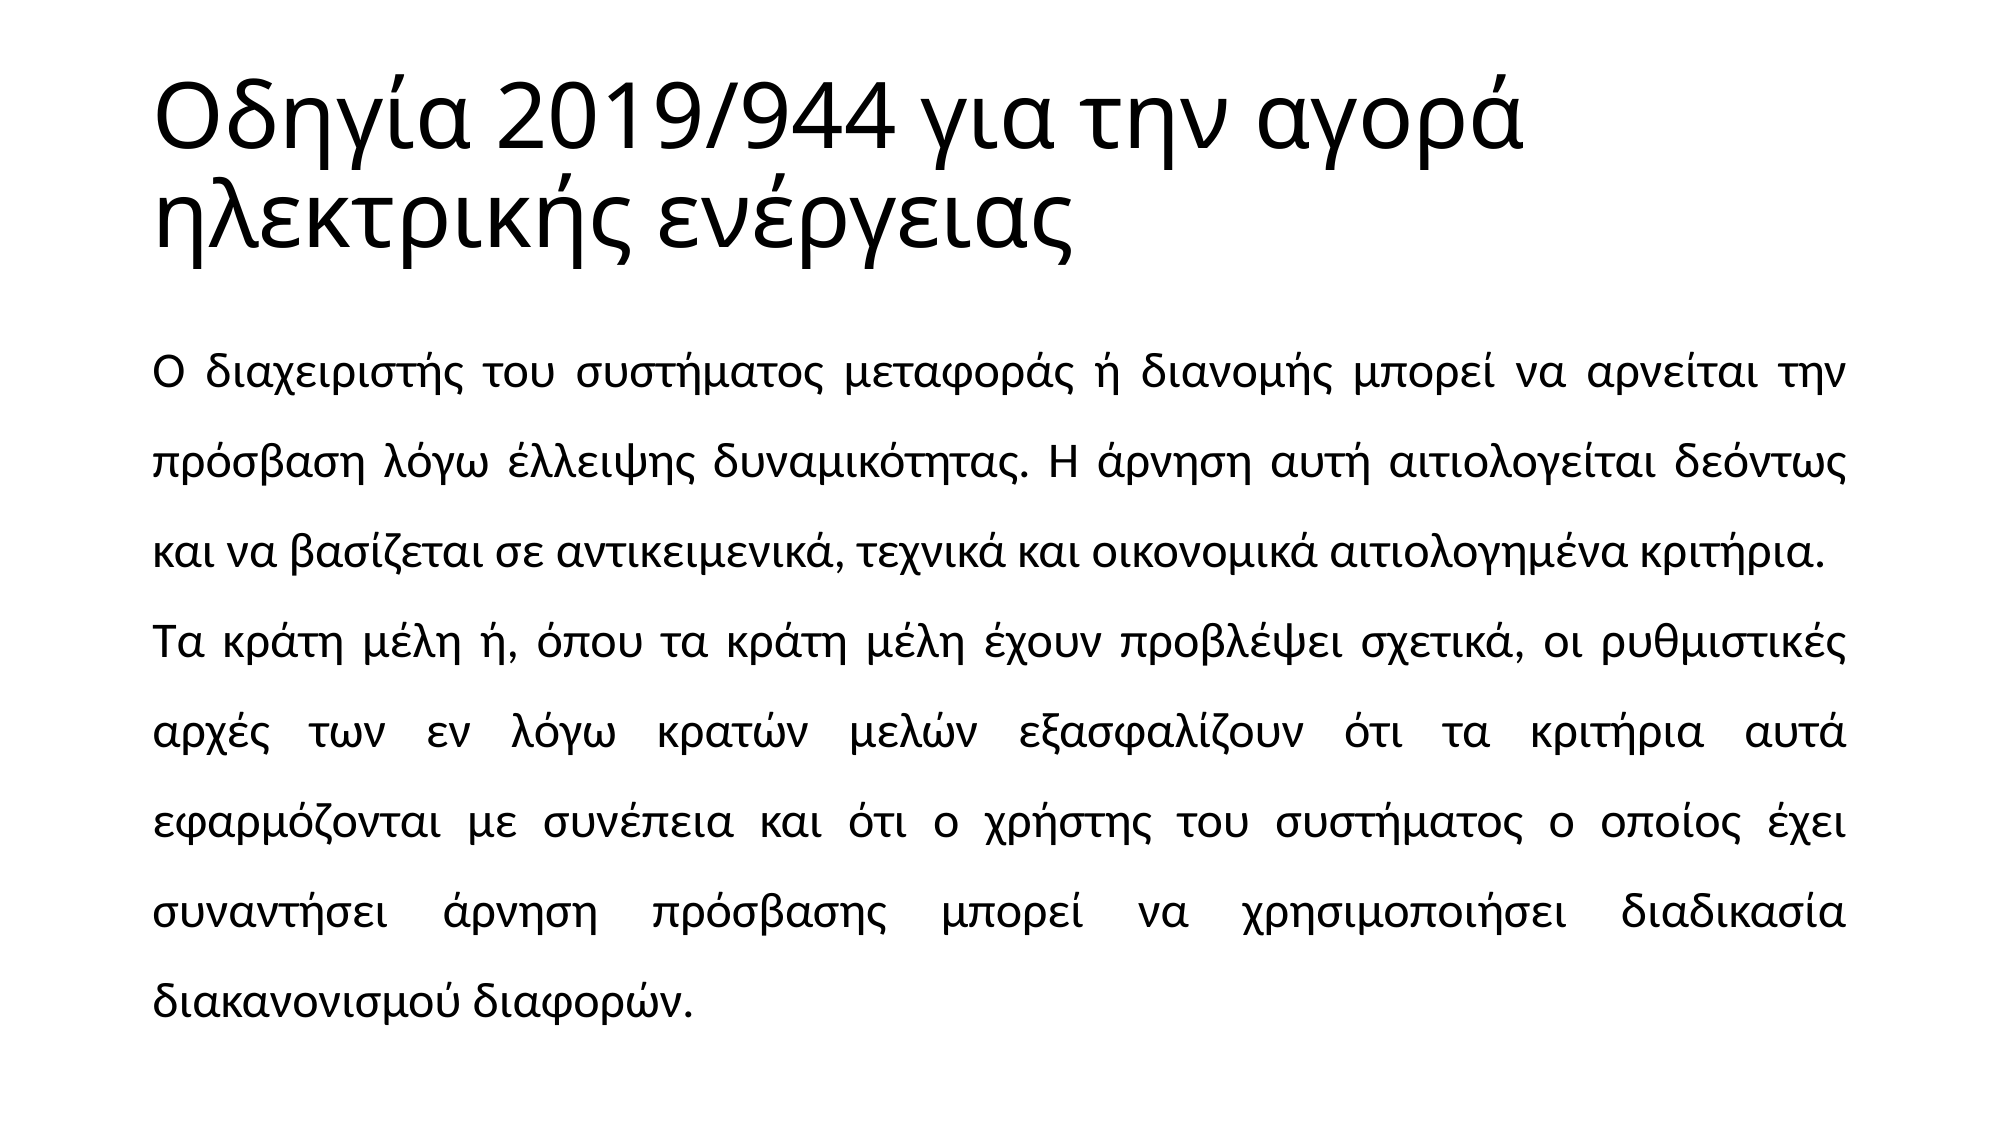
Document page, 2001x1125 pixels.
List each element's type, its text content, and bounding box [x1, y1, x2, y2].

list Ο διαχειριστής του συστήματος μεταφοράς ή διανομής μπορεί να αρνείται την πρόσβαση λόγω έλλειψης δυναμικότητας. Η άρνηση αυτή αιτιολογείται δεόντως και να βασίζεται σε αντικειμενικά, τεχνικά και οικονομικά αιτιολογημένα κριτήρια. Τα κράτη μέλη ή, όπου τα κράτη μέλη έχουν προβλέψει σχετικά, οι ρυθμιστικές αρχές των εν λόγω κρατών μελών εξασφαλίζουν ότι τα κριτήρια αυτά εφαρμόζονται με συνέπεια και ότι ο χρήστης του συστήματος ο οποίος έχει συναντήσει άρνηση πρόσβασης μπορεί να χρησιμοποιήσει διαδικασία διακανονισμού διαφορών. [137, 299, 1863, 1101]
title Οδηγία 2019/944 για την αγορά ηλεκτρικής ενέργειας [137, 59, 1863, 278]
